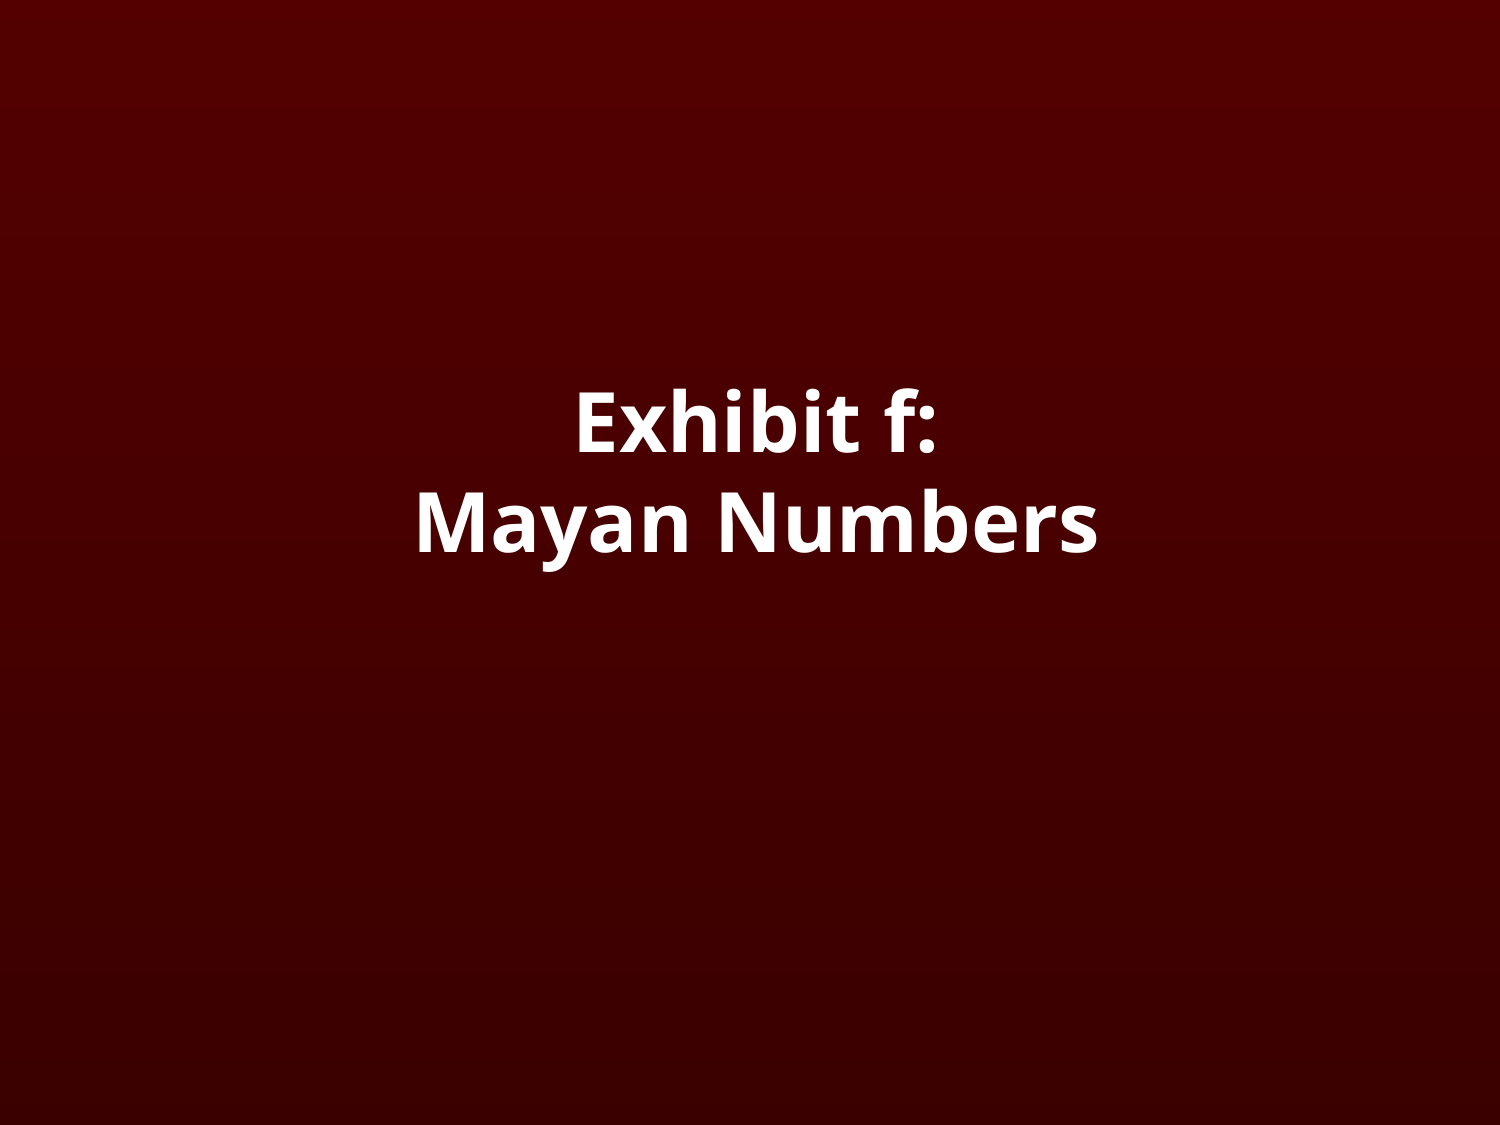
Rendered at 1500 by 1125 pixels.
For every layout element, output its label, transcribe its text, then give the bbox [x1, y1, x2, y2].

text_box Exhibit f: Mayan Numbers [149, 362, 1363, 577]
